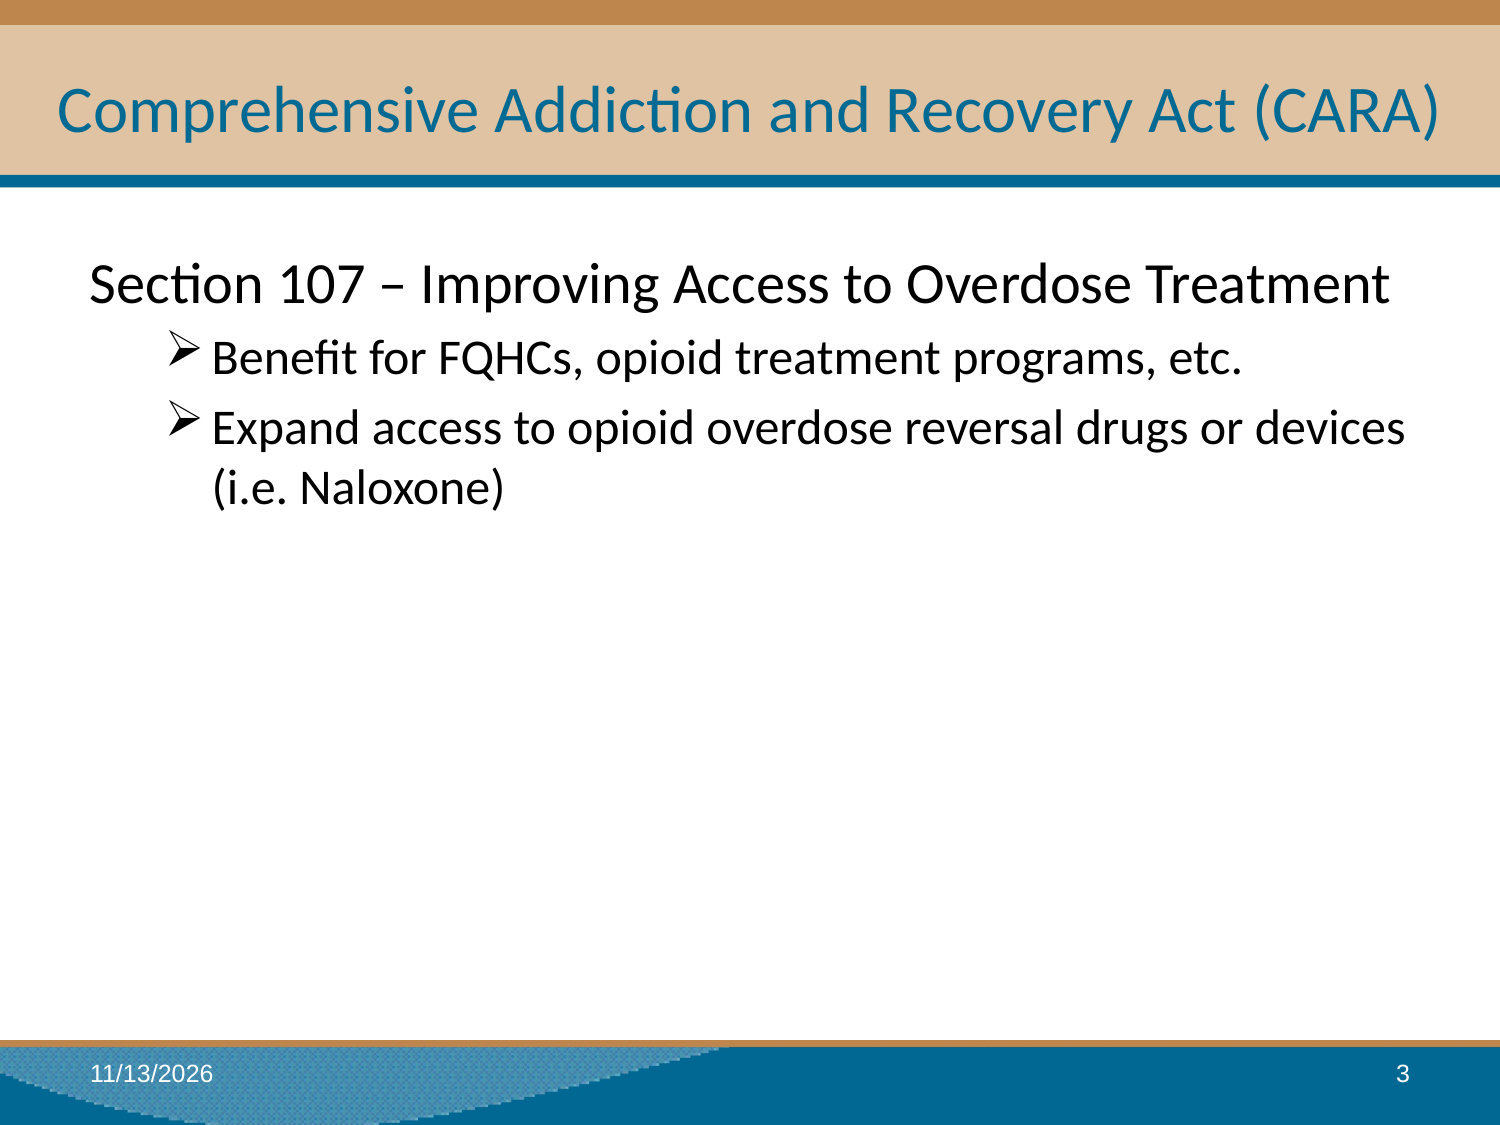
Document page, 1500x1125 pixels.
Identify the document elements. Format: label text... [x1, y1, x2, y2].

picture [0, 1040, 1500, 1125]
text_box Section 107 – Improving Access to Overdose Treatment Benefit for FQHCs, opioid treatment programs, etc. Expand access to opioid overdose reversal drugs or devices (i.e. Naloxone) [74, 237, 1425, 1030]
text_box [0, 0, 1500, 27]
text_box Comprehensive Addiction and Recovery Act (CARA) [0, 27, 1500, 173]
text_box [0, 173, 1500, 189]
